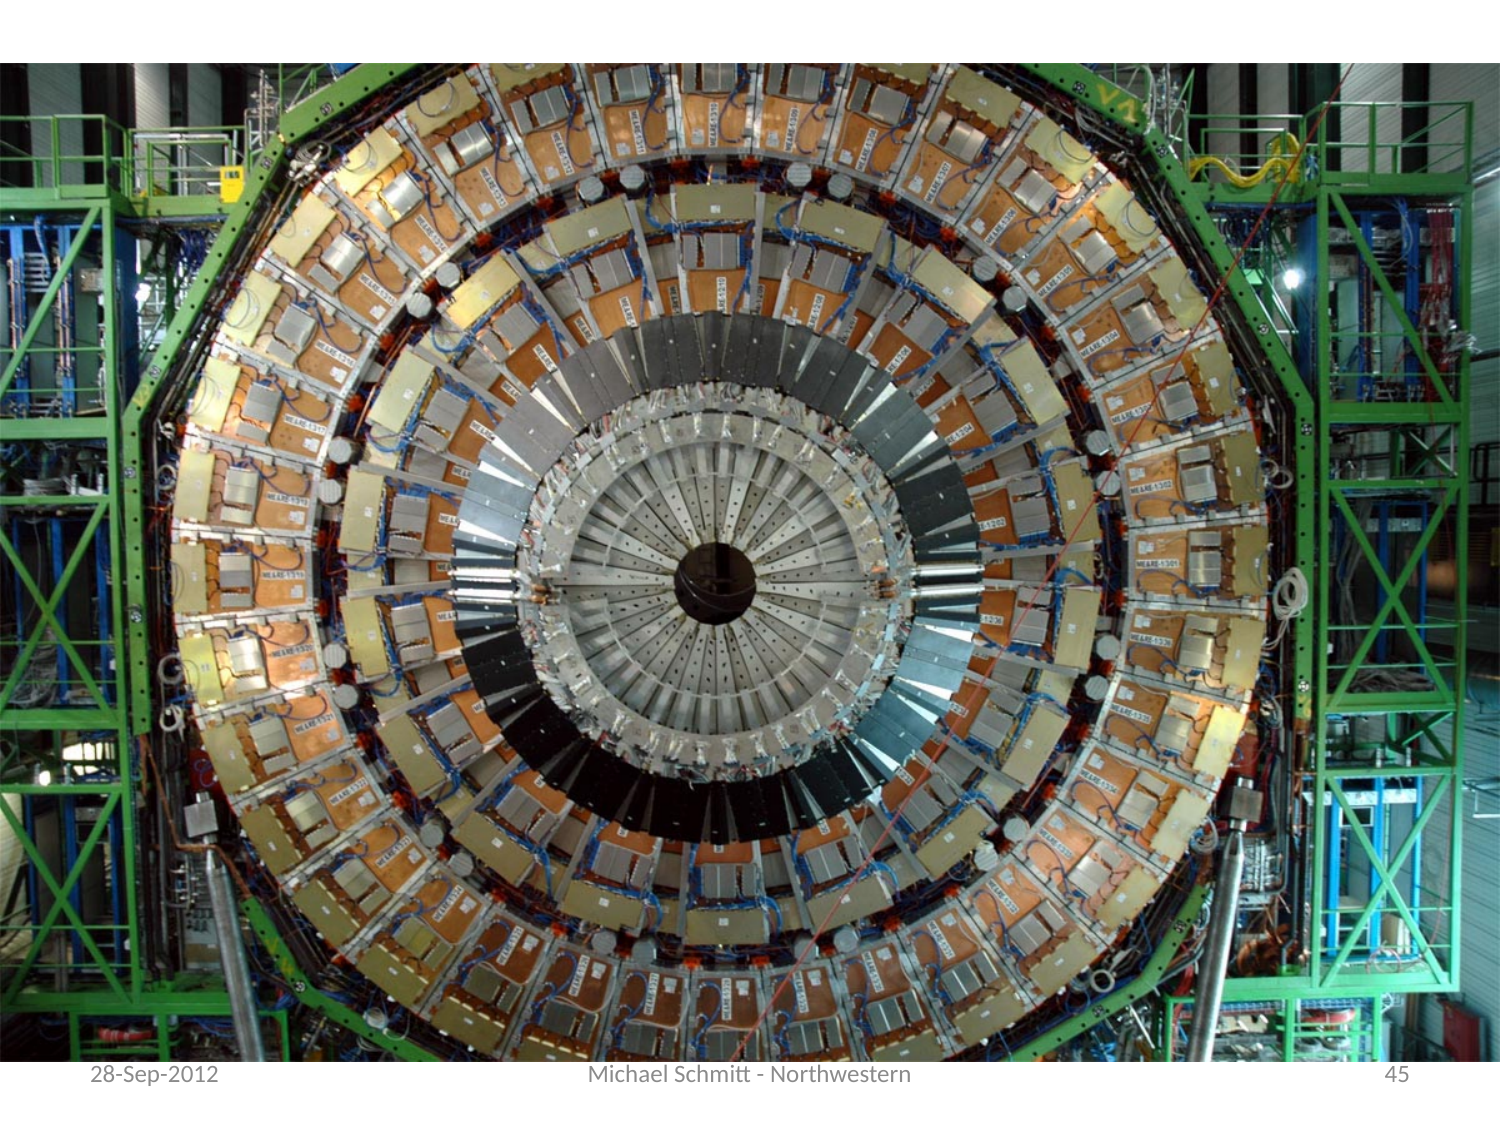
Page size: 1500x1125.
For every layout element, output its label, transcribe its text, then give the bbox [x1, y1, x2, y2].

footer Michael Schmitt - Northwestern [512, 1070, 988, 1103]
slide_number 28-Sep-2012 [75, 1070, 425, 1103]
slide_number 45 [1074, 1070, 1425, 1103]
picture [0, 63, 1500, 1062]
